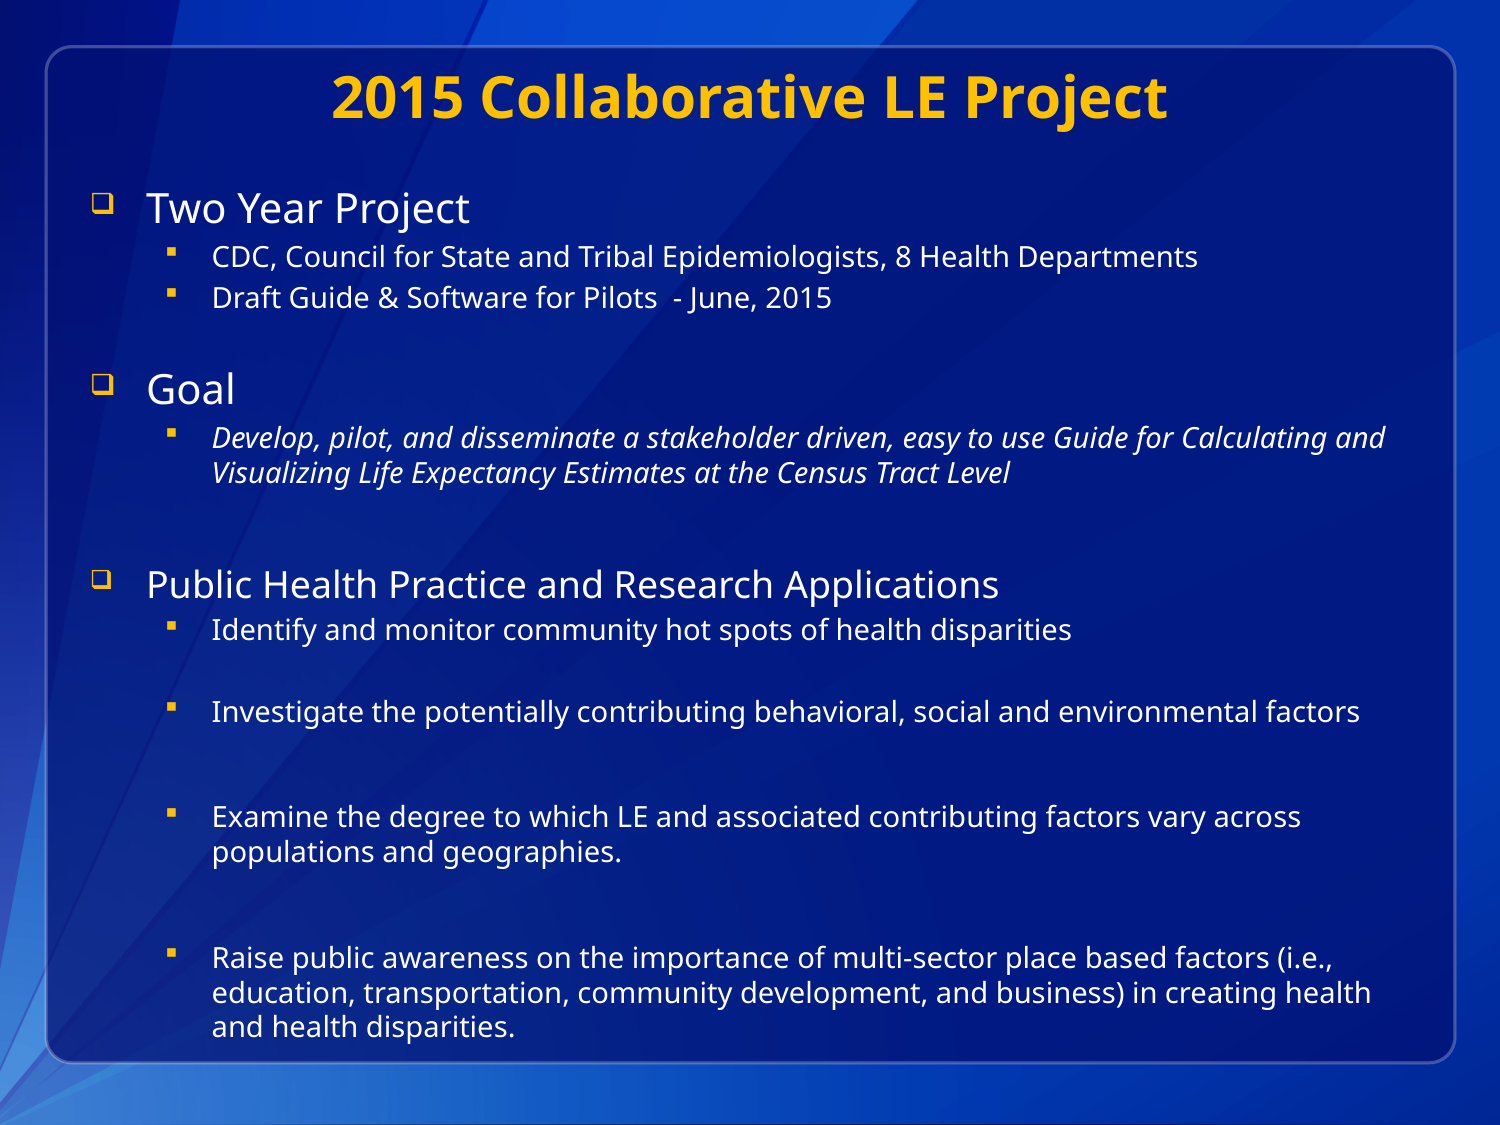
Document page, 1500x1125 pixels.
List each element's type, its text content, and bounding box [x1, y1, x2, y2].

list Two Year Project CDC, Council for State and Tribal Epidemiologists, 8 Health Departments Draft Guide & Software for Pilots - June, 2015 Goal Develop, pilot, and disseminate a stakeholder driven, easy to use Guide for Calculating and Visualizing Life Expectancy Estimates at the Census Tract Level Public Health Practice and Research Applications Identify and monitor community hot spots of health disparities Investigate the potentially contributing behavioral, social and environmental factors Examine the degree to which LE and associated contributing factors vary across populations and geographies. Raise public awareness on the importance of multi-sector place based factors (i.e., education, transportation, community development, and business) in creating health and health disparities. [75, 174, 1425, 863]
picture [0, 0, 1500, 1125]
title 2015 Collaborative LE Project [75, 0, 1425, 138]
